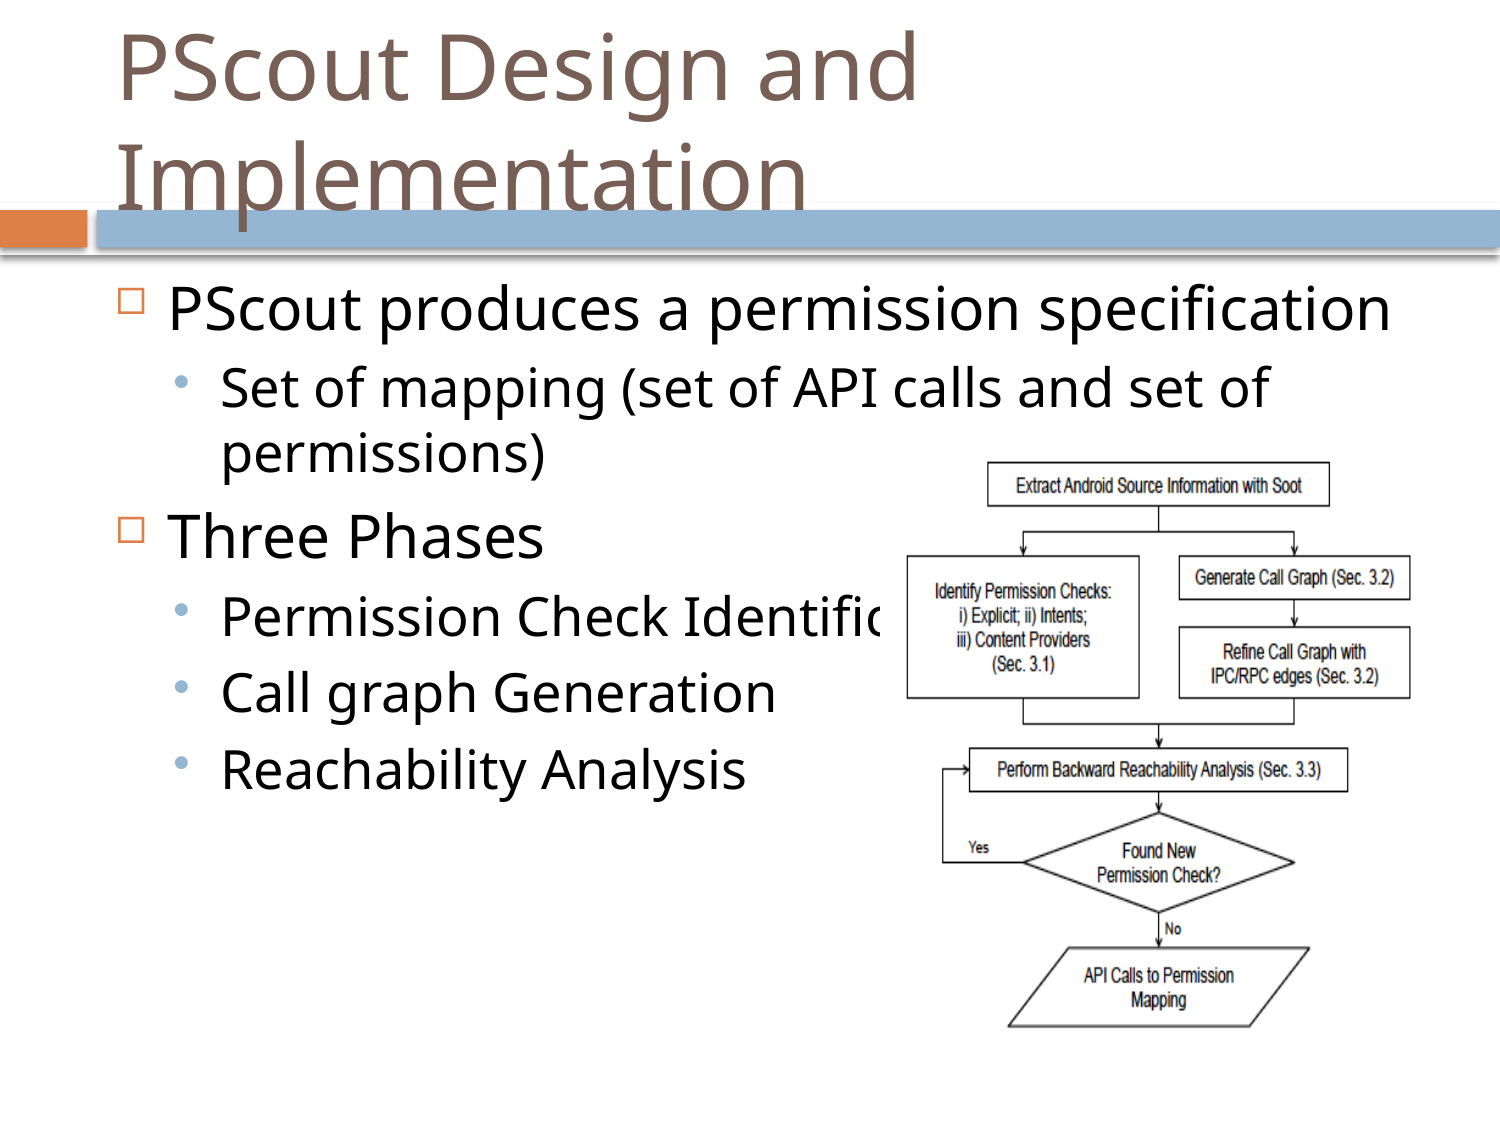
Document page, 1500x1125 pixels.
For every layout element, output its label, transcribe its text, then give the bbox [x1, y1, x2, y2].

title PScout Design and Implementation [100, 37, 1438, 200]
list PScout produces a permission specification Set of mapping (set of API calls and set of permissions) Three Phases Permission Check Identification Call graph Generation Reachability Analysis [100, 262, 1438, 1000]
picture [879, 450, 1436, 1043]
